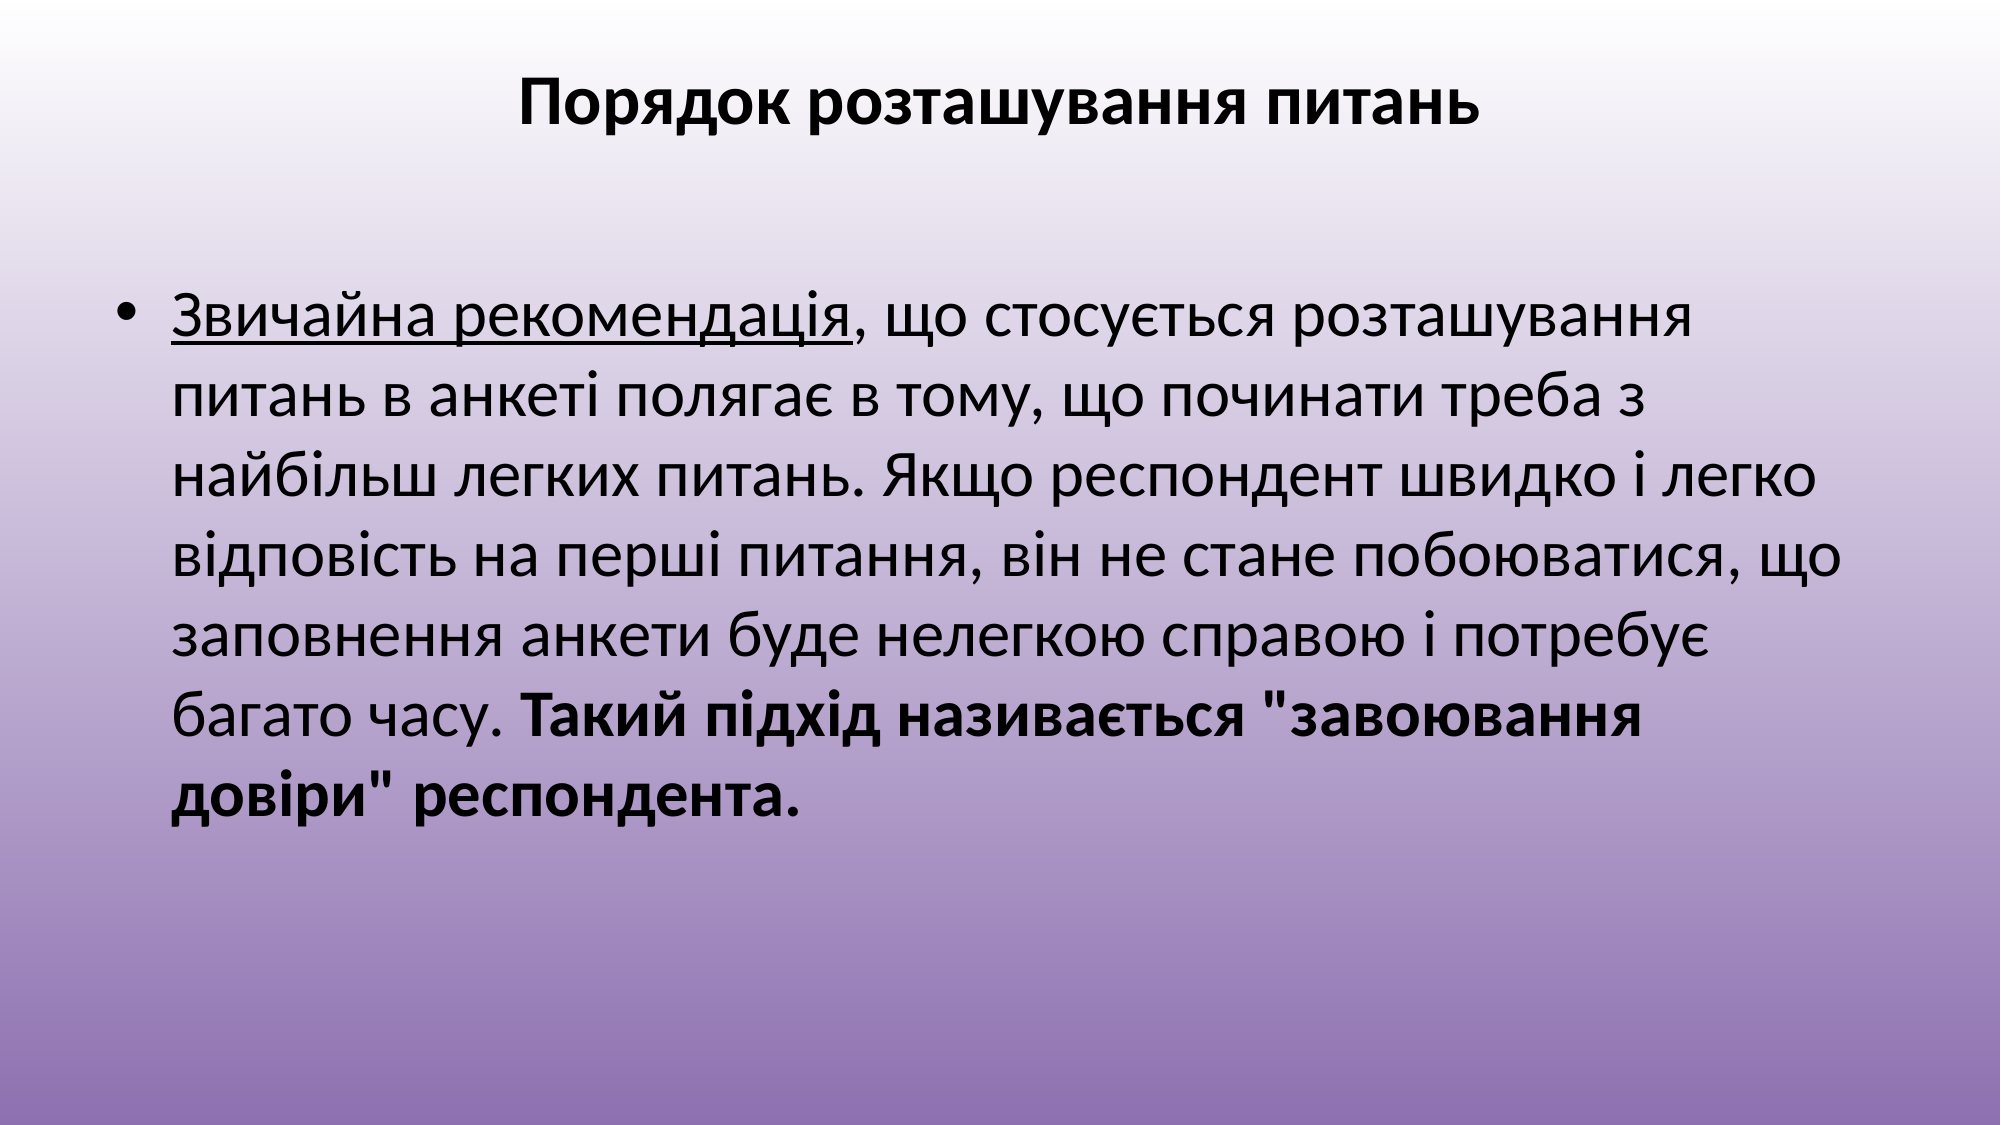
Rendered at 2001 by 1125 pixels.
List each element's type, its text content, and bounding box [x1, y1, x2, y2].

title Порядок розташування питань [99, 45, 1900, 233]
list Звичайна рекомендація, що стосується розташування питань в анкеті полягає в тому, що починати треба з найбільш легких питань. Якщо респондент швидко і легко відповість на перші питання, він не стане побоюватися, що заповнення анкети буде нелегкою справою і потребує багато часу. Такий підхід називається "завоювання довіри" респондента. [99, 262, 1900, 1005]
